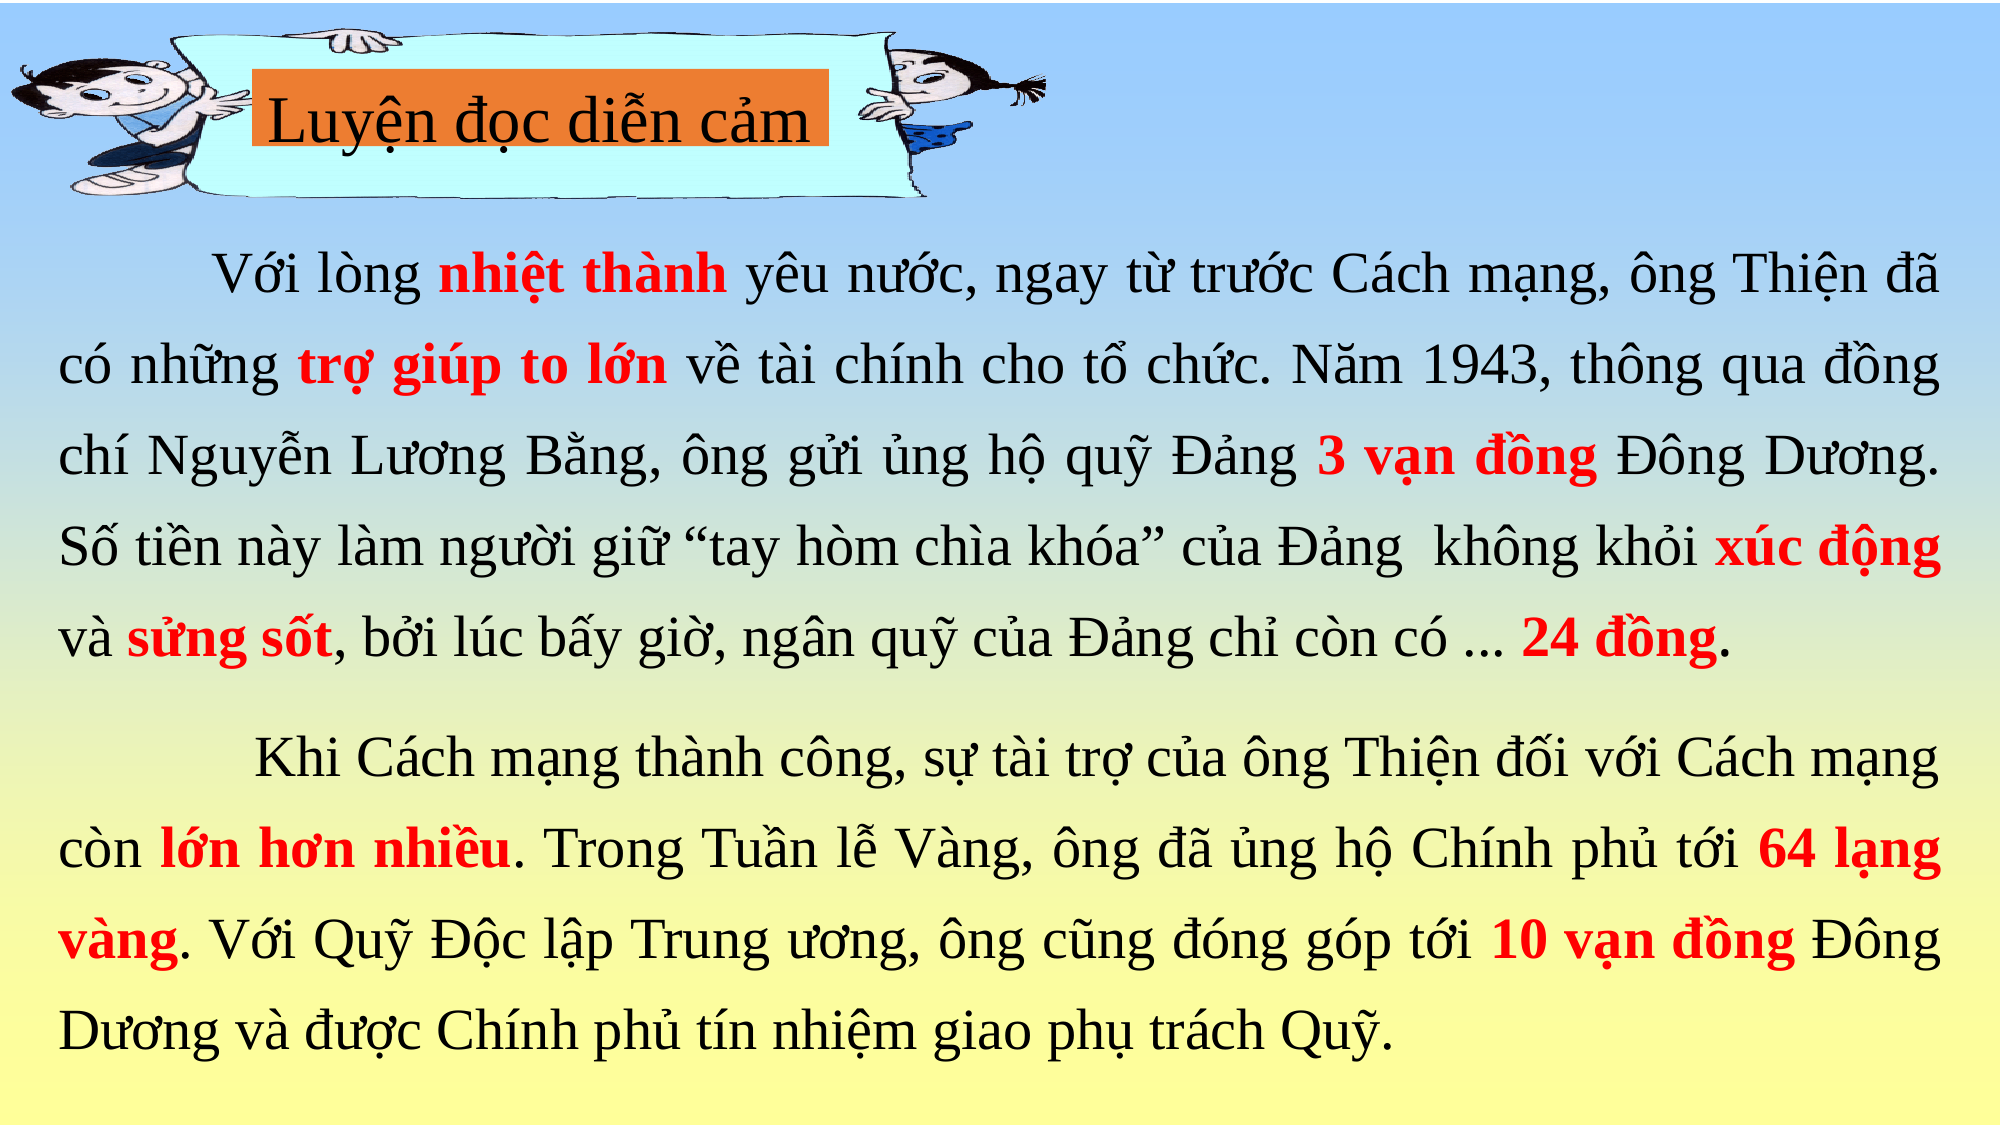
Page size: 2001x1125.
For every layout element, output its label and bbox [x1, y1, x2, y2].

picture [0, 3, 2000, 1125]
text_box [0, 26, 1048, 200]
